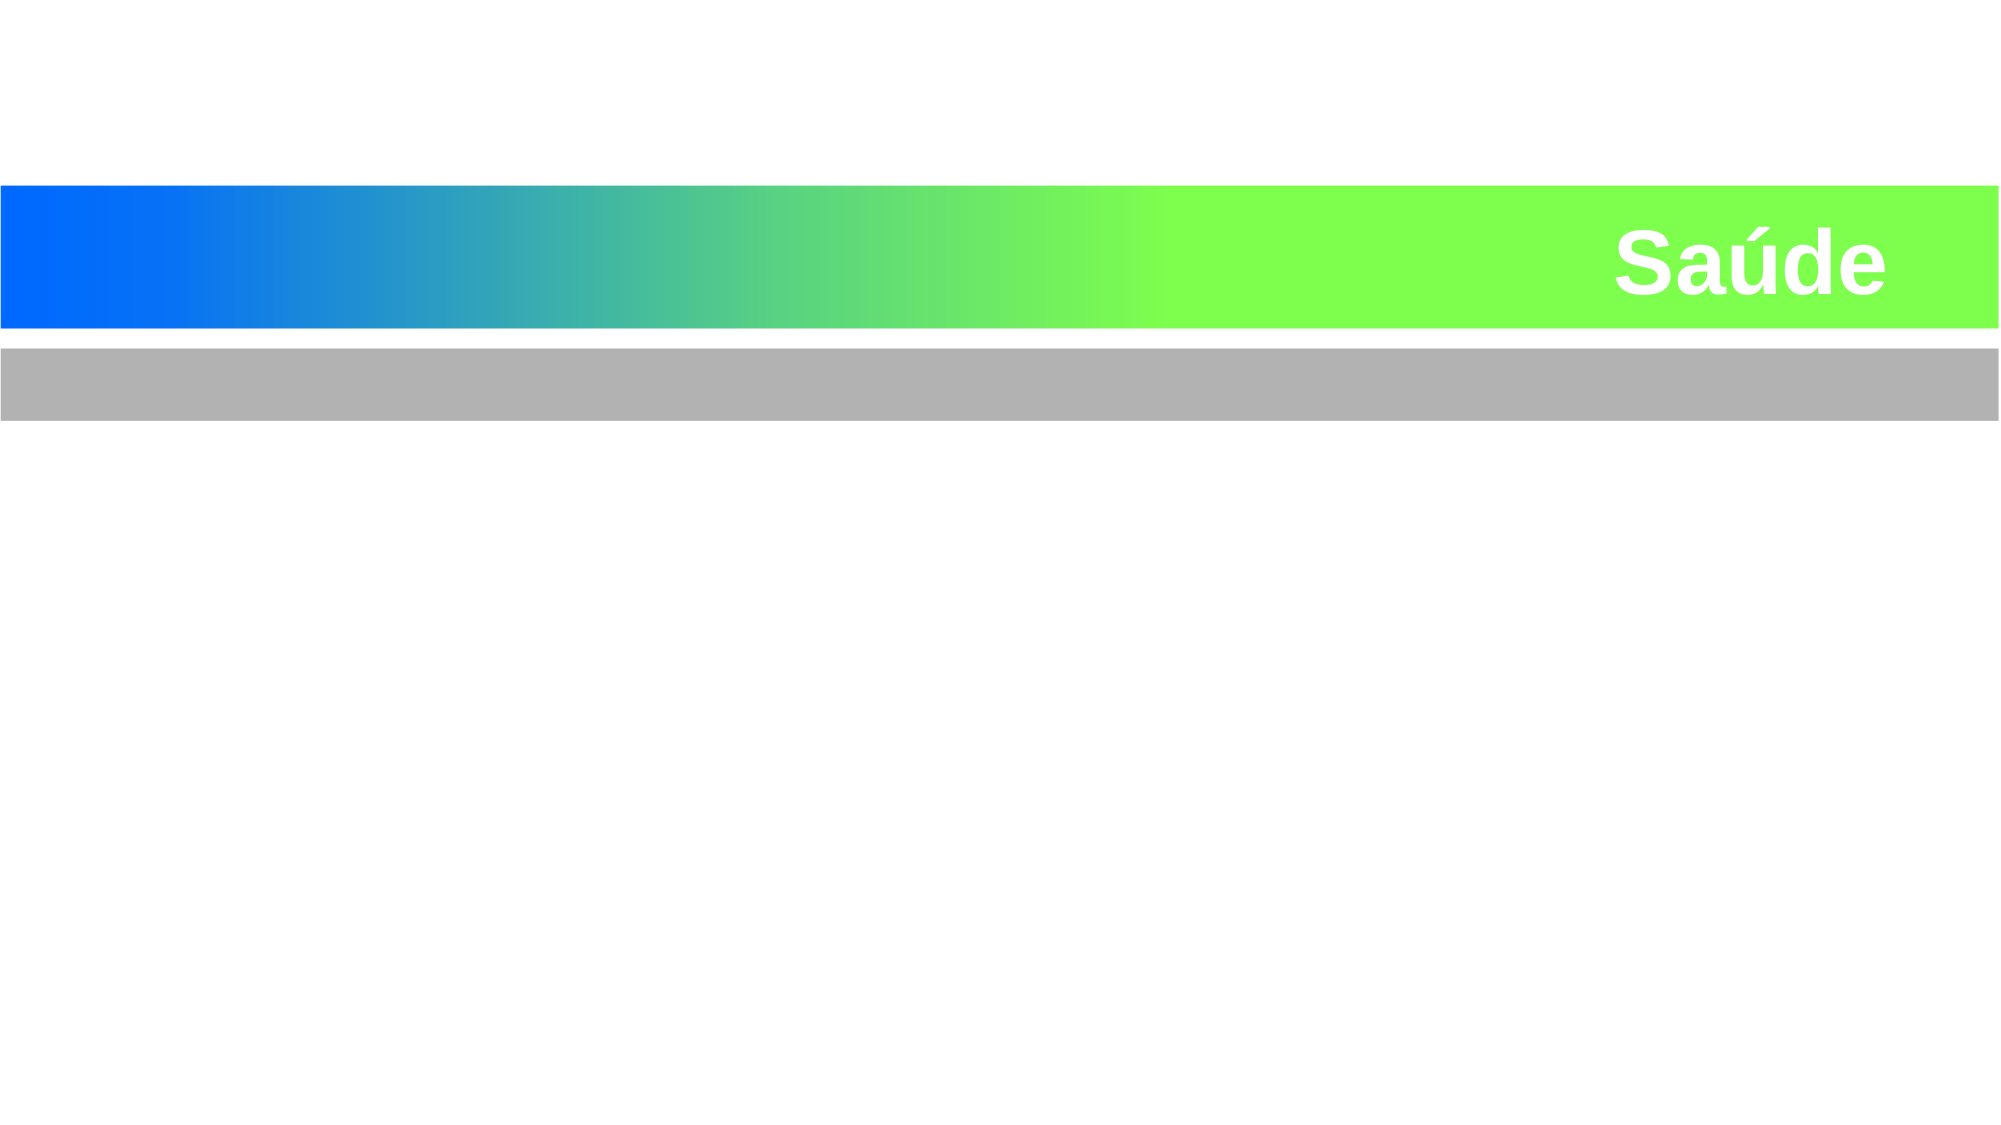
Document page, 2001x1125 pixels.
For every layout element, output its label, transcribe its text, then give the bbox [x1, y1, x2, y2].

picture [0, 185, 1999, 421]
title Saúde [113, 217, 1904, 311]
